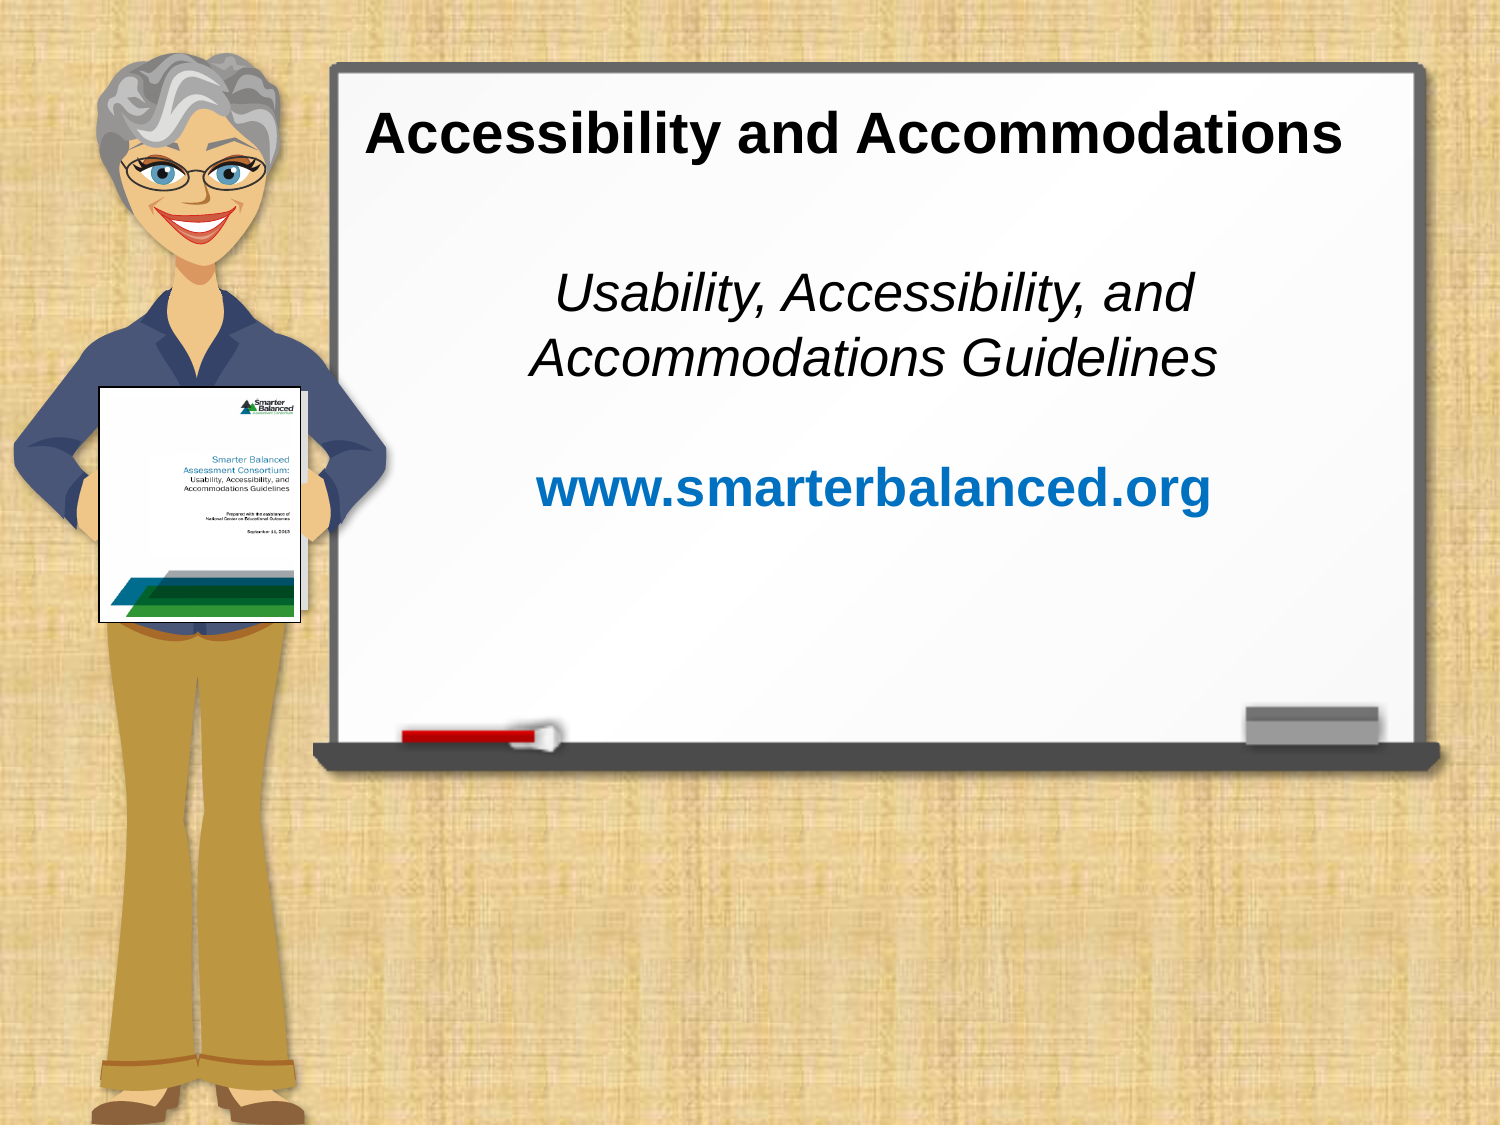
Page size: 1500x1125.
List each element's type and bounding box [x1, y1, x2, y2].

list [391, 62, 1457, 788]
picture [0, 0, 1500, 1125]
